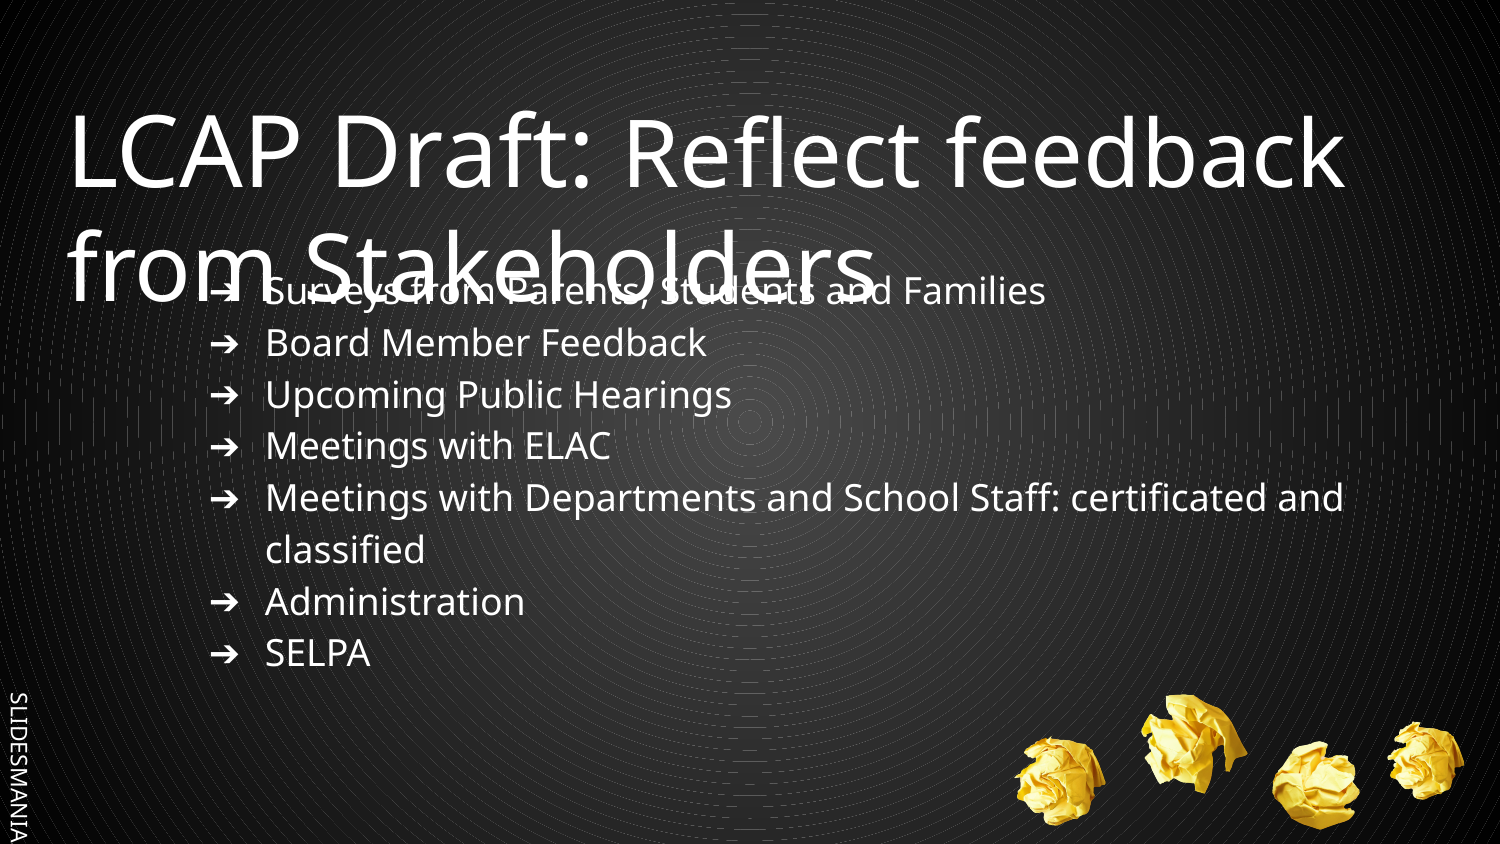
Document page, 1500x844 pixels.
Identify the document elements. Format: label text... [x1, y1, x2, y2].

picture [1141, 694, 1248, 794]
picture [1387, 721, 1465, 800]
list Surveys from Parents, Students and Families Board Member Feedback Upcoming Public Hearings Meetings with ELAC Meetings with Departments and School Staff: certificated and classified Administration SELPA [175, 245, 1485, 534]
title LCAP Draft: Reflect feedback from Stakeholders [51, 72, 1449, 167]
picture [1014, 733, 1106, 826]
picture [1272, 741, 1360, 830]
